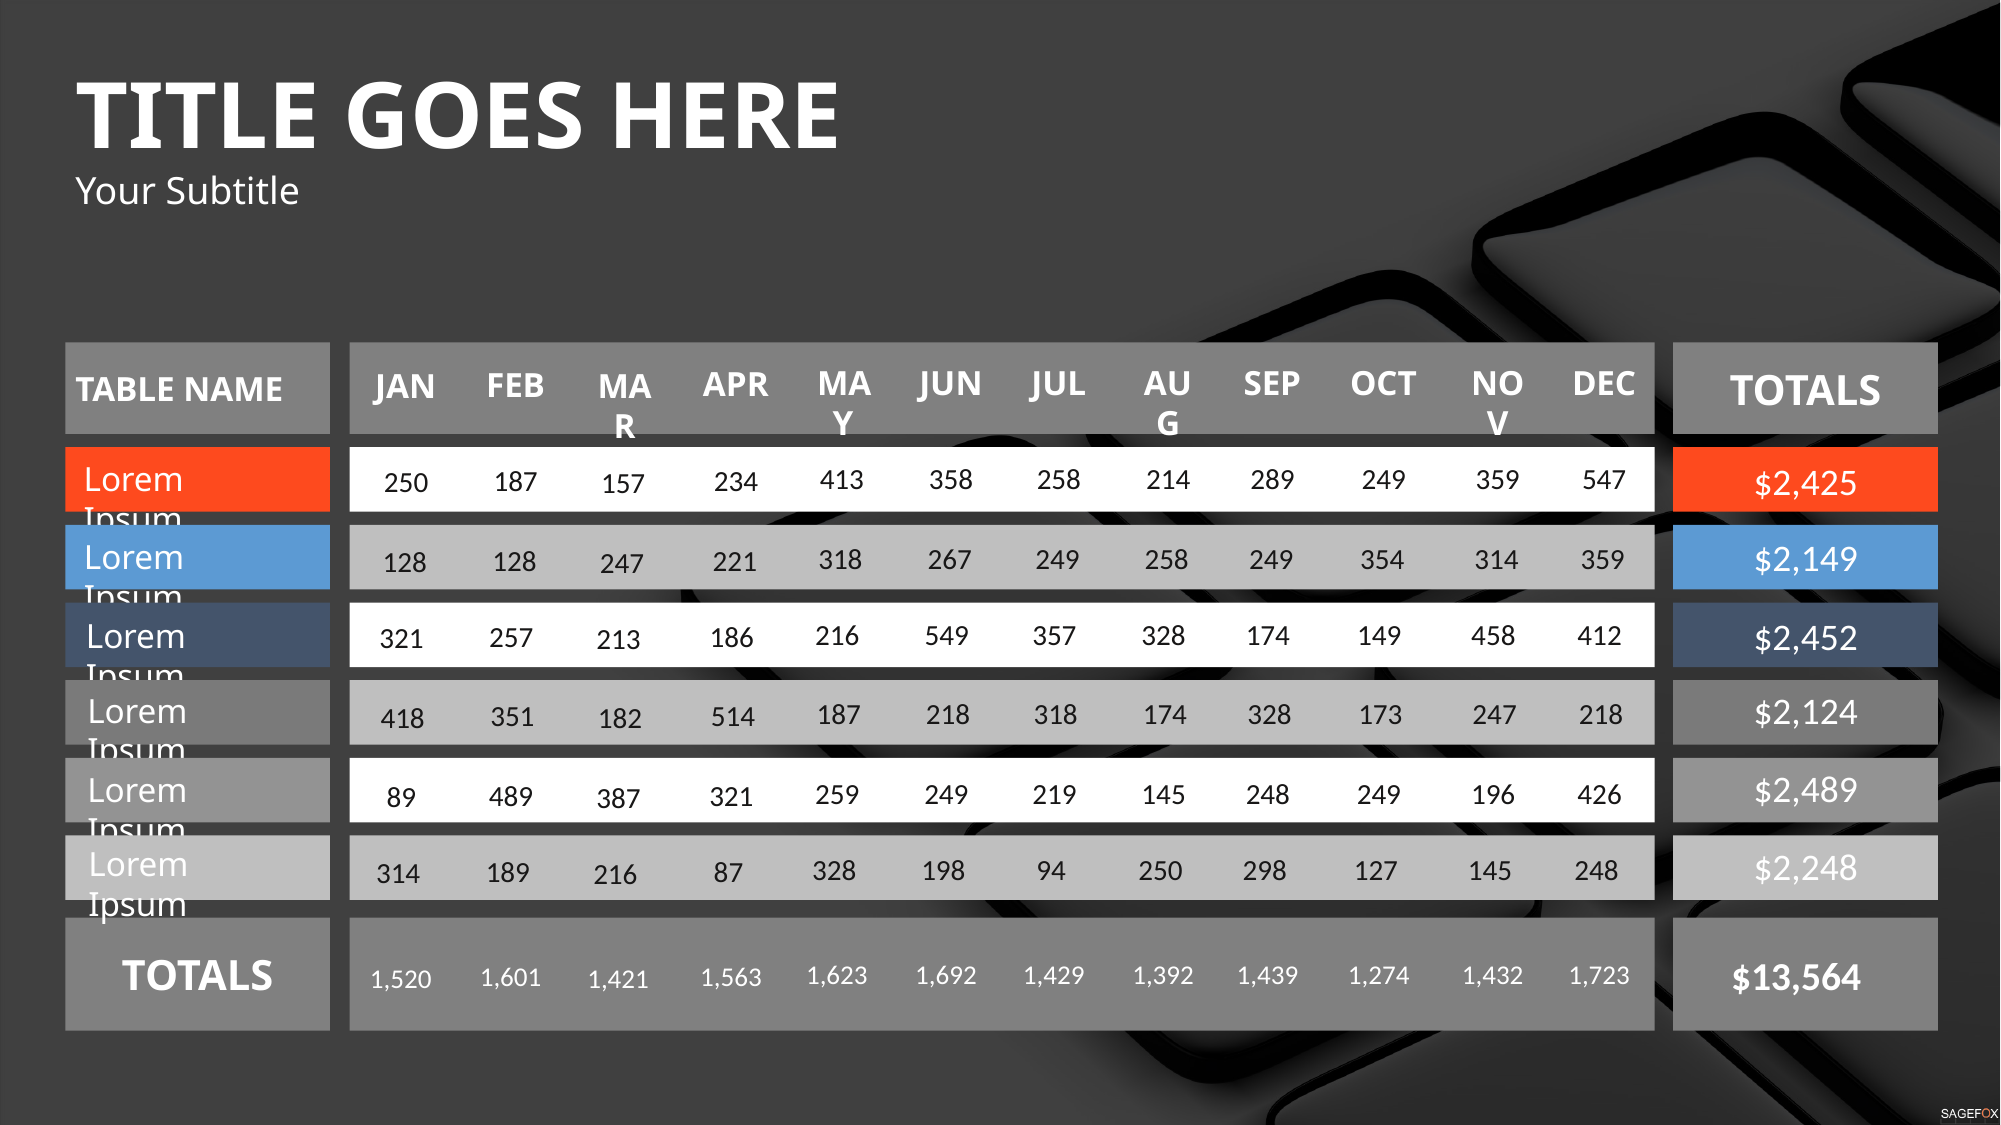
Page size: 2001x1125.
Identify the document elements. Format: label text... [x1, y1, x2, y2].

text_box 328 [1114, 608, 1213, 659]
text_box $2,425 [1721, 450, 1890, 511]
text_box 248 [1219, 767, 1317, 818]
text_box 187 [467, 455, 565, 505]
text_box $2,149 [1721, 526, 1890, 587]
text_box 328 [1220, 688, 1319, 738]
text_box [349, 602, 1656, 668]
text_box 1,429 [997, 950, 1107, 998]
text_box [349, 834, 1656, 901]
text_box 1,723 [1543, 950, 1656, 998]
text_box [349, 341, 1656, 435]
text_box 219 [1005, 767, 1104, 818]
text_box [349, 917, 1656, 1032]
text_box [1672, 602, 1939, 668]
text_box JUL [1010, 354, 1108, 410]
text_box [1672, 524, 1939, 590]
text_box 128 [355, 536, 454, 586]
text_box 458 [1444, 608, 1542, 659]
text_box 1,623 [780, 950, 890, 998]
text_box SEP [1223, 354, 1322, 410]
text_box 314 [1447, 532, 1546, 583]
text_box 221 [685, 534, 784, 585]
text_box DEC [1555, 354, 1653, 410]
text_box 1,421 [562, 954, 675, 1002]
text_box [59, 342, 330, 435]
text_box $2,452 [1721, 605, 1890, 666]
text_box APR [687, 356, 785, 411]
text_box 174 [1219, 608, 1317, 659]
text_box 258 [1010, 453, 1108, 503]
text_box 182 [571, 692, 669, 742]
text_box 250 [1111, 843, 1210, 894]
text_box $2,124 [1721, 679, 1890, 740]
text_box 248 [1547, 843, 1646, 894]
text_box [1672, 679, 1939, 746]
text_box [1672, 757, 1939, 823]
text_box 412 [1550, 608, 1649, 659]
text_box 157 [574, 456, 672, 507]
text_box 250 [357, 456, 455, 507]
text_box 94 [1002, 843, 1100, 894]
picture [0, 0, 2001, 1125]
text_box 321 [682, 769, 781, 820]
text_box 413 [793, 453, 891, 503]
text_box 174 [1116, 688, 1214, 738]
text_box 1,563 [675, 952, 787, 1000]
text_box 189 [459, 845, 557, 896]
text_box 145 [1441, 843, 1539, 894]
text_box 426 [1550, 767, 1649, 818]
text_box 267 [901, 532, 999, 583]
text_box 1,692 [890, 950, 997, 998]
text_box 258 [1118, 532, 1216, 583]
text_box 351 [463, 690, 562, 740]
text_box 127 [1327, 843, 1425, 894]
text_box TITLE GOES HERE Your Subtitle [60, 49, 1036, 220]
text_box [65, 917, 330, 1031]
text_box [65, 602, 330, 668]
text_box 358 [902, 453, 1000, 503]
text_box 198 [894, 843, 993, 894]
text_box 249 [1330, 767, 1428, 818]
text_box 298 [1216, 843, 1314, 894]
text_box 128 [465, 534, 564, 585]
text_box 249 [1222, 532, 1320, 583]
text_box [65, 835, 330, 900]
text_box 1,432 [1436, 950, 1543, 998]
text_box 213 [569, 612, 668, 663]
text_box 216 [566, 847, 665, 898]
text_box 1,439 [1211, 950, 1322, 998]
text_box 216 [788, 608, 887, 659]
text_box AUG [1119, 354, 1217, 449]
text_box OCT [1334, 354, 1433, 410]
text_box MAR [574, 358, 675, 453]
text_box 249 [897, 767, 996, 818]
text_box 547 [1555, 453, 1653, 503]
text_box 234 [687, 454, 785, 505]
text_box [349, 446, 1656, 513]
text_box 549 [897, 608, 996, 659]
text_box 489 [462, 770, 560, 820]
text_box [65, 680, 330, 745]
text_box 328 [785, 843, 883, 894]
text_box 354 [1333, 532, 1431, 583]
text_box 187 [789, 688, 888, 738]
text_box JUN [902, 354, 1000, 410]
text_box 247 [1445, 688, 1544, 738]
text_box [65, 757, 330, 823]
text_box 186 [682, 610, 781, 661]
text_box 357 [1005, 608, 1104, 659]
text_box NOV [1448, 354, 1547, 449]
text_box 314 [349, 847, 447, 897]
text_box 145 [1114, 767, 1213, 818]
text_box 387 [569, 771, 668, 822]
text_box 318 [1007, 688, 1105, 738]
text_box [1672, 917, 1939, 1032]
text_box [1672, 341, 1939, 435]
text_box 249 [1008, 532, 1107, 583]
text_box 1,520 [345, 953, 457, 1001]
text_box TOTALS [1712, 356, 1899, 421]
text_box 259 [788, 767, 886, 818]
text_box [1672, 446, 1939, 513]
text_box $2,489 [1721, 757, 1890, 818]
text_box 257 [462, 610, 560, 661]
text_box 89 [352, 771, 451, 821]
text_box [65, 447, 330, 512]
text_box [349, 524, 1656, 590]
text_box MAY [792, 354, 894, 449]
text_box 247 [573, 536, 671, 587]
text_box 359 [1554, 532, 1652, 583]
text_box 1,274 [1322, 950, 1435, 998]
text_box 318 [791, 532, 890, 583]
text_box 214 [1119, 453, 1217, 503]
text_box $2,248 [1721, 835, 1890, 896]
text_box 87 [679, 845, 778, 896]
text_box [349, 757, 1656, 823]
text_box 289 [1223, 453, 1322, 503]
text_box 418 [354, 691, 452, 742]
text_box 218 [1552, 688, 1650, 738]
text_box 1,601 [454, 952, 567, 1000]
text_box $13,564 [1712, 943, 1880, 1006]
text_box [1672, 834, 1939, 901]
text_box [349, 679, 1656, 746]
text_box 249 [1334, 453, 1433, 503]
text_box 196 [1444, 767, 1542, 818]
text_box 149 [1330, 608, 1428, 659]
text_box JAN [357, 357, 455, 413]
text_box 359 [1449, 453, 1547, 503]
text_box 1,392 [1107, 950, 1211, 998]
text_box 514 [684, 690, 782, 740]
text_box 218 [899, 688, 997, 738]
text_box 173 [1331, 688, 1430, 738]
text_box FEB [466, 356, 565, 412]
text_box 321 [352, 611, 451, 662]
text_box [65, 524, 330, 590]
